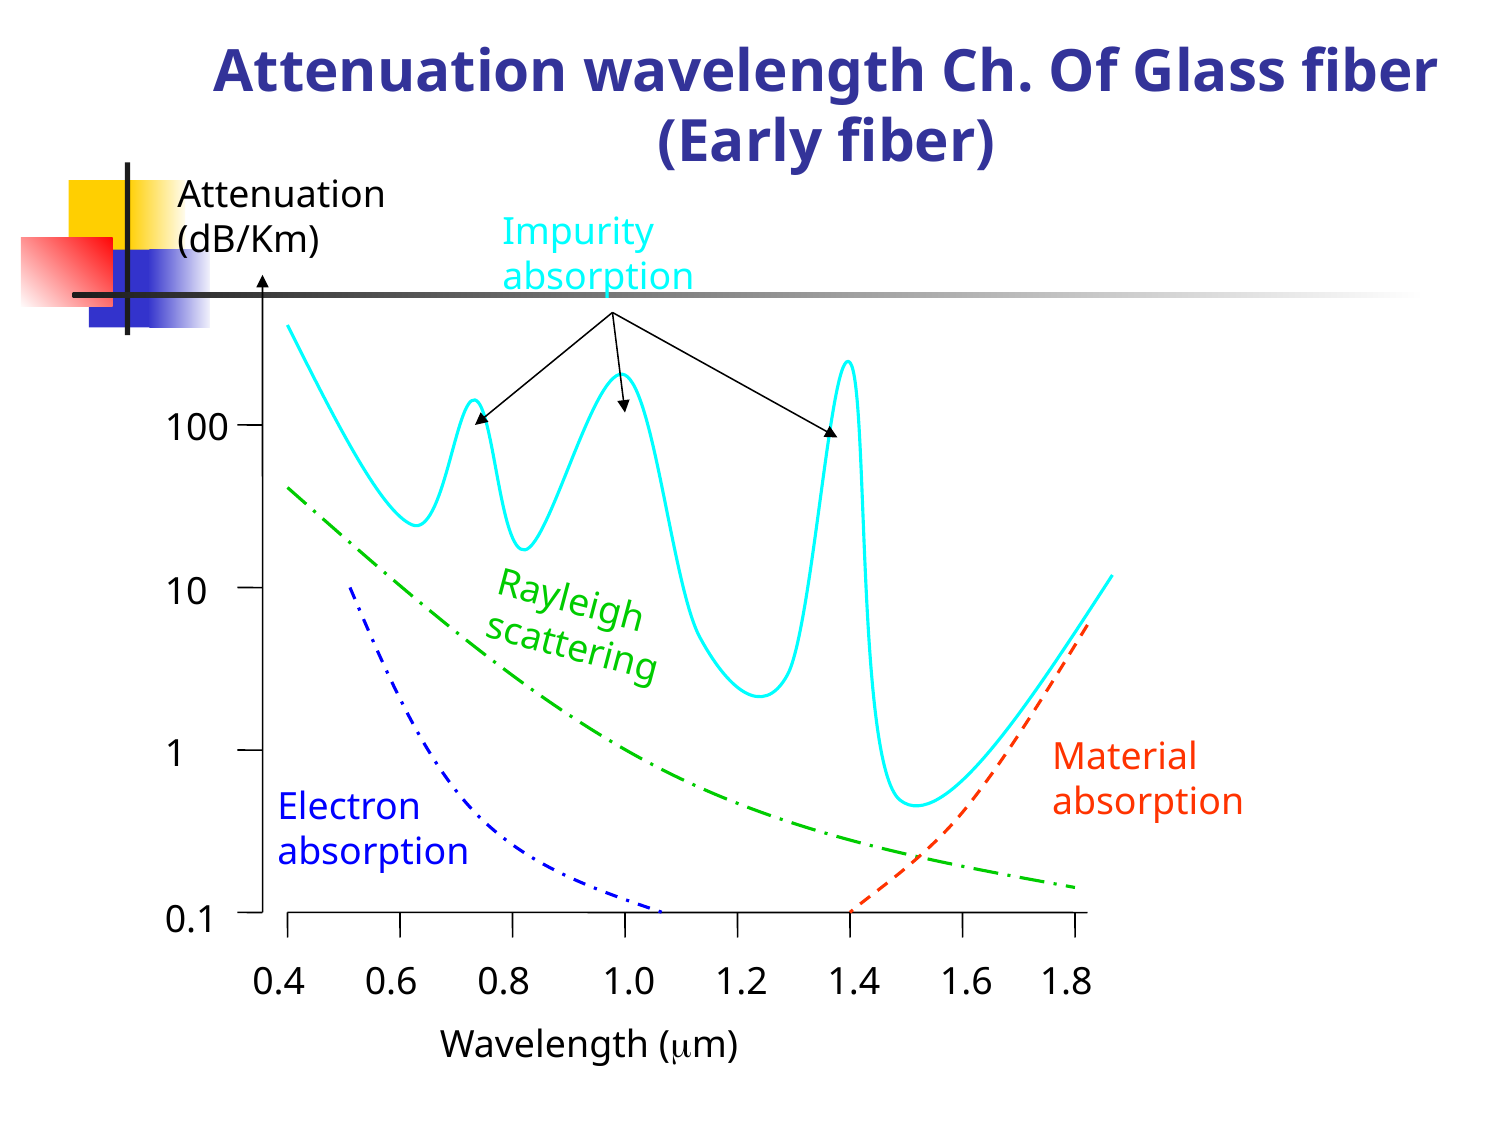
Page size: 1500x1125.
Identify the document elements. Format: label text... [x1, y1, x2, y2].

title Attenuation wavelength Ch. Of Glass fiber (Early fiber) [187, 62, 1467, 181]
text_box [149, 162, 1276, 1073]
